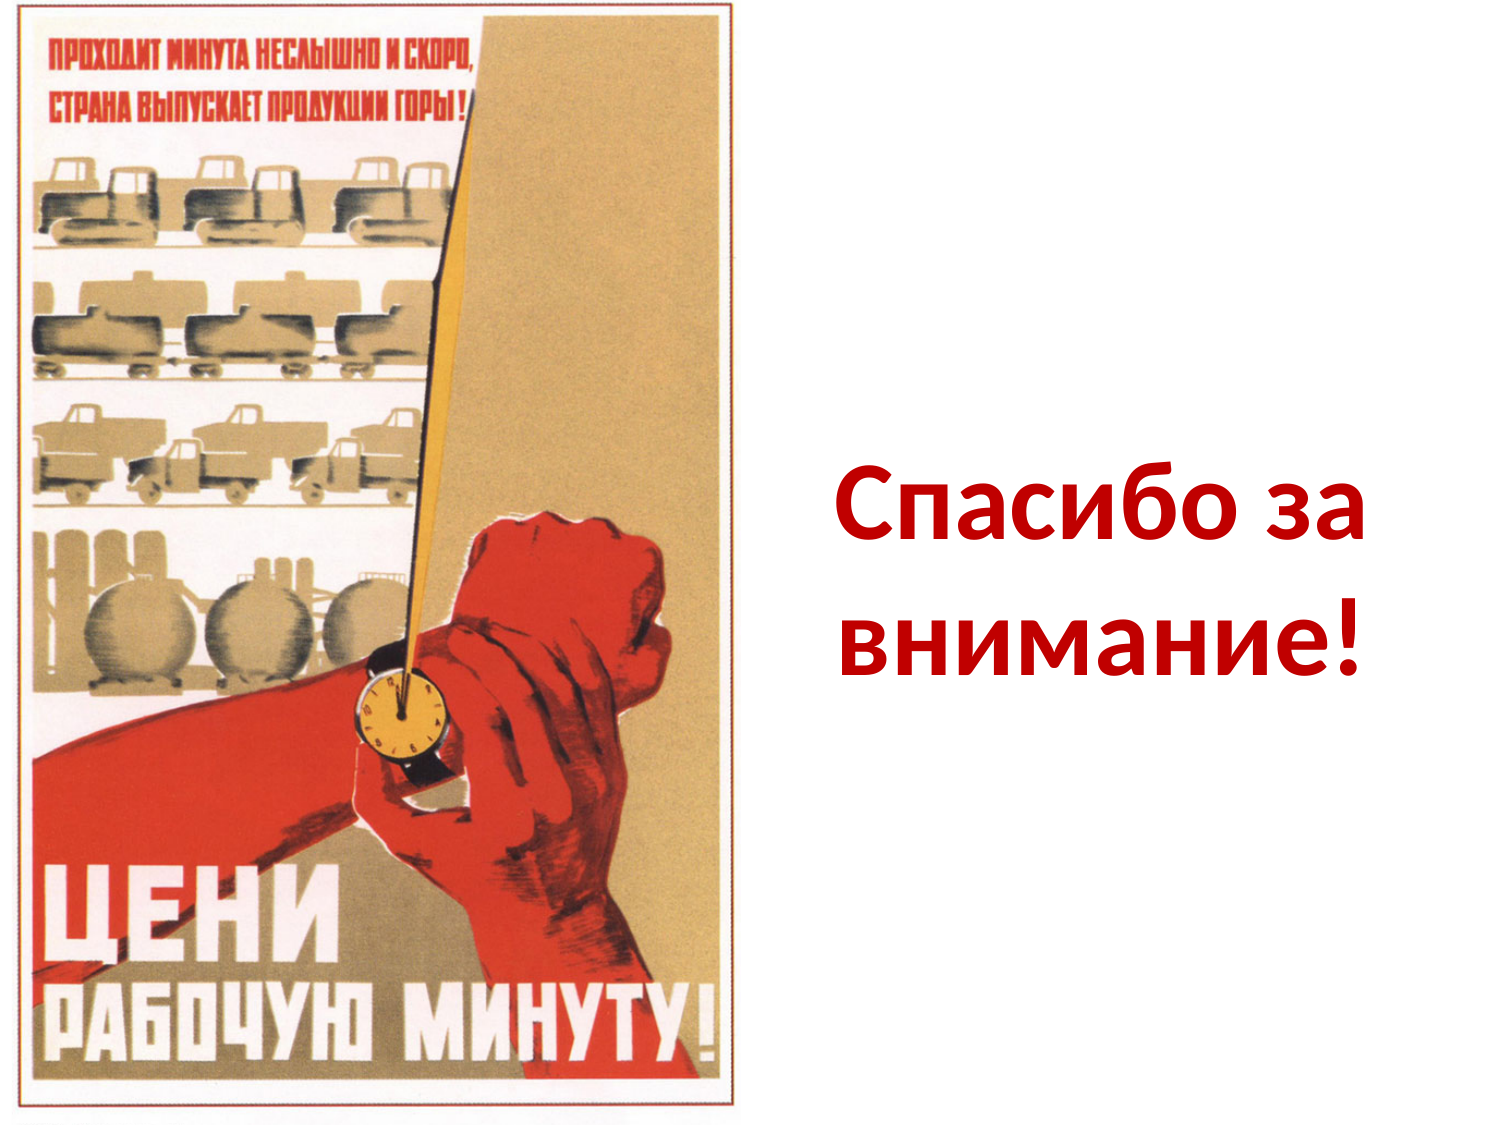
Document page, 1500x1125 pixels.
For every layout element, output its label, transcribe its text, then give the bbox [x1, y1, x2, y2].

picture [11, 0, 741, 1125]
title Спасибо за внимание! [746, 468, 1463, 657]
